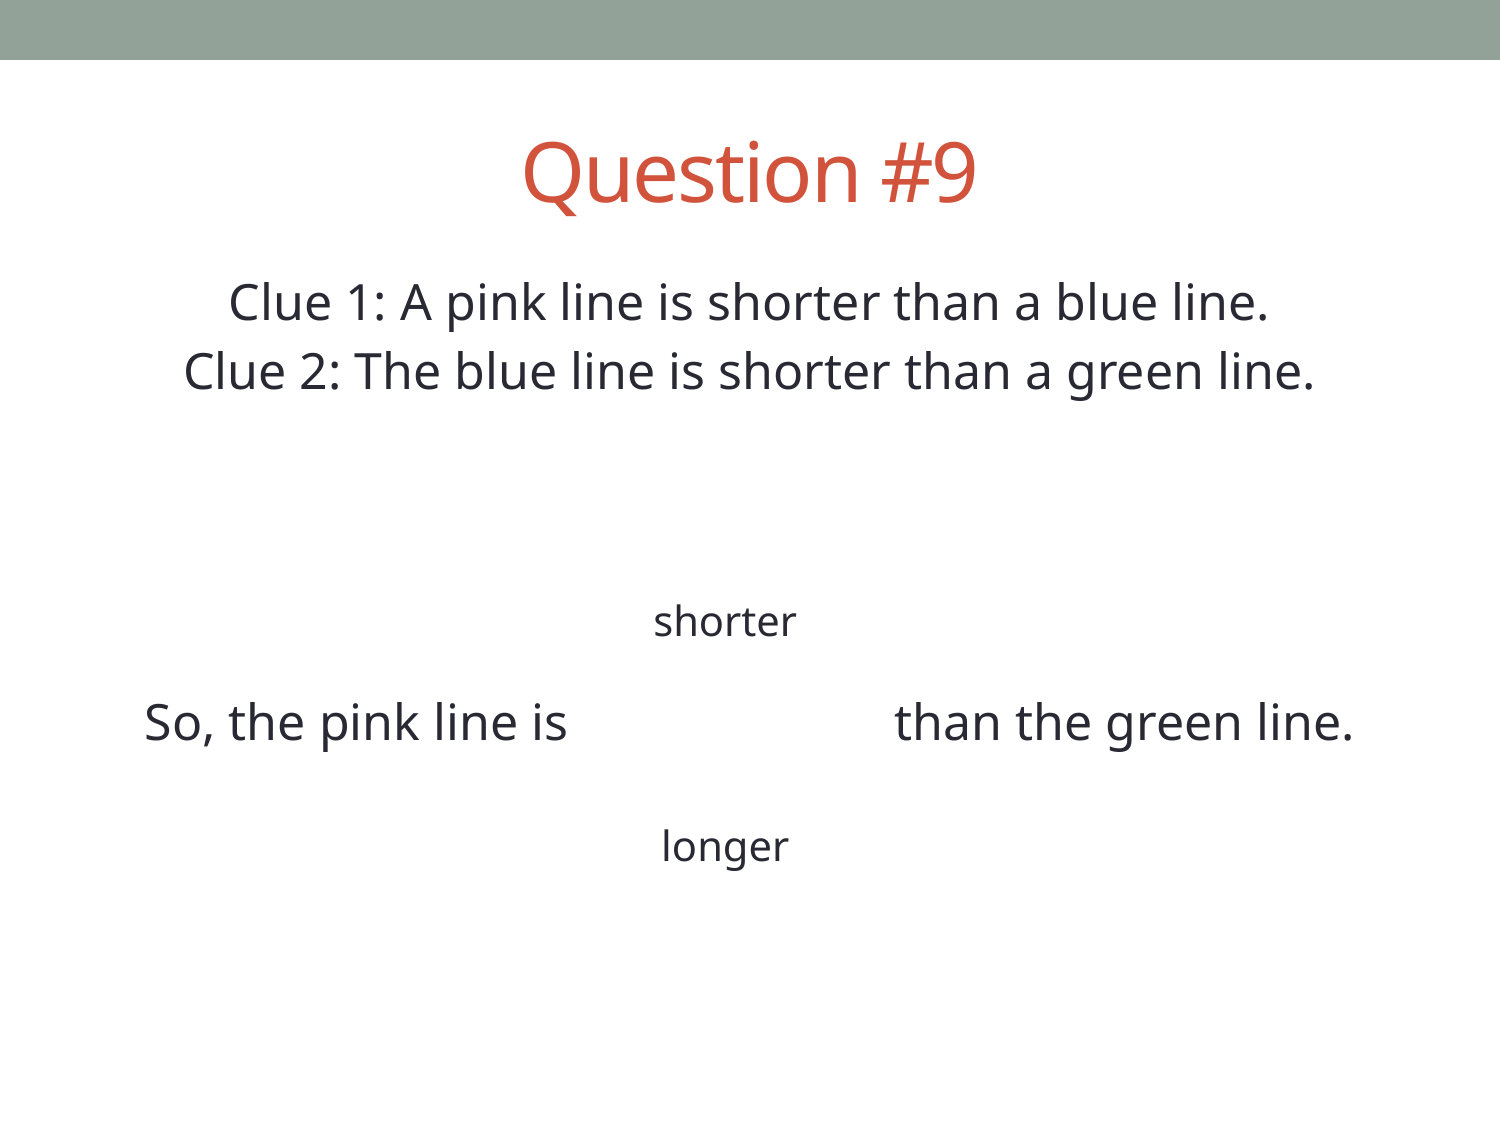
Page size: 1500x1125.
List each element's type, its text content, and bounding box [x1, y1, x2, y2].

text_box shorter [525, 587, 926, 653]
title Question #9 [75, 87, 1425, 250]
text_box longer [525, 812, 926, 878]
list Clue 1: A pink line is shorter than a blue line. Clue 2: The blue line is shorter than a green line. So, the pink line is than the green line. [75, 262, 1425, 1063]
